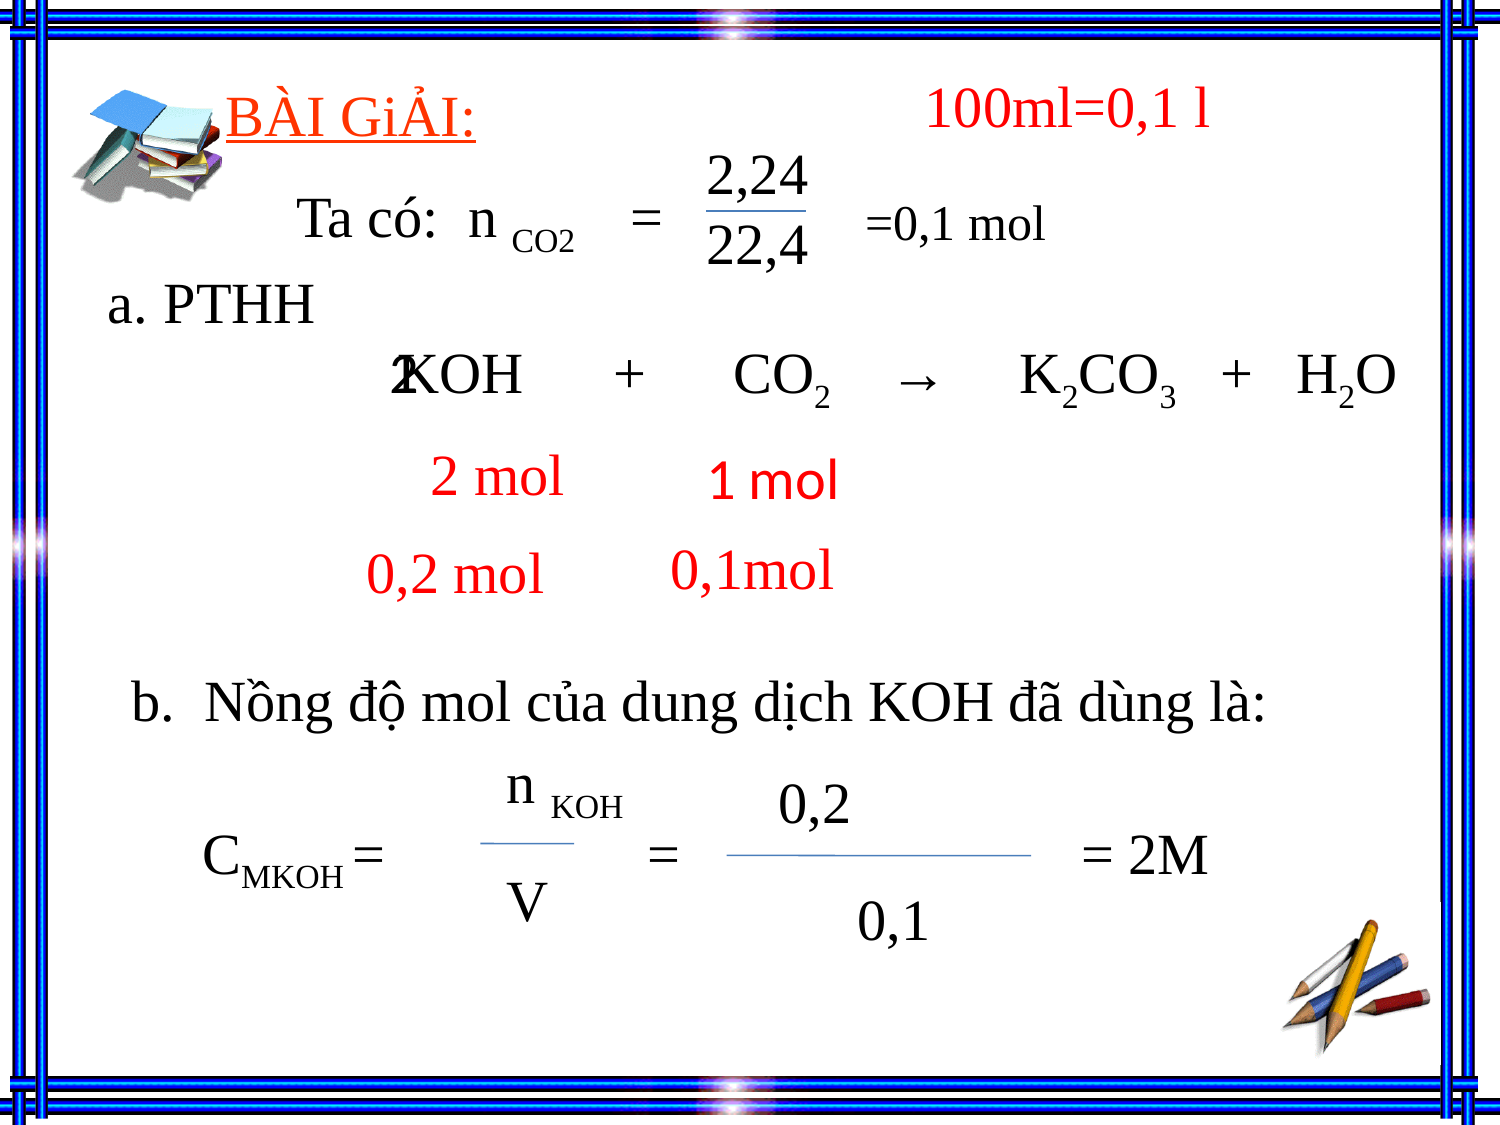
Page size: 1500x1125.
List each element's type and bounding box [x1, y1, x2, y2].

picture [58, 46, 247, 212]
picture [1265, 902, 1441, 1066]
text_box [0, 0, 1500, 1125]
